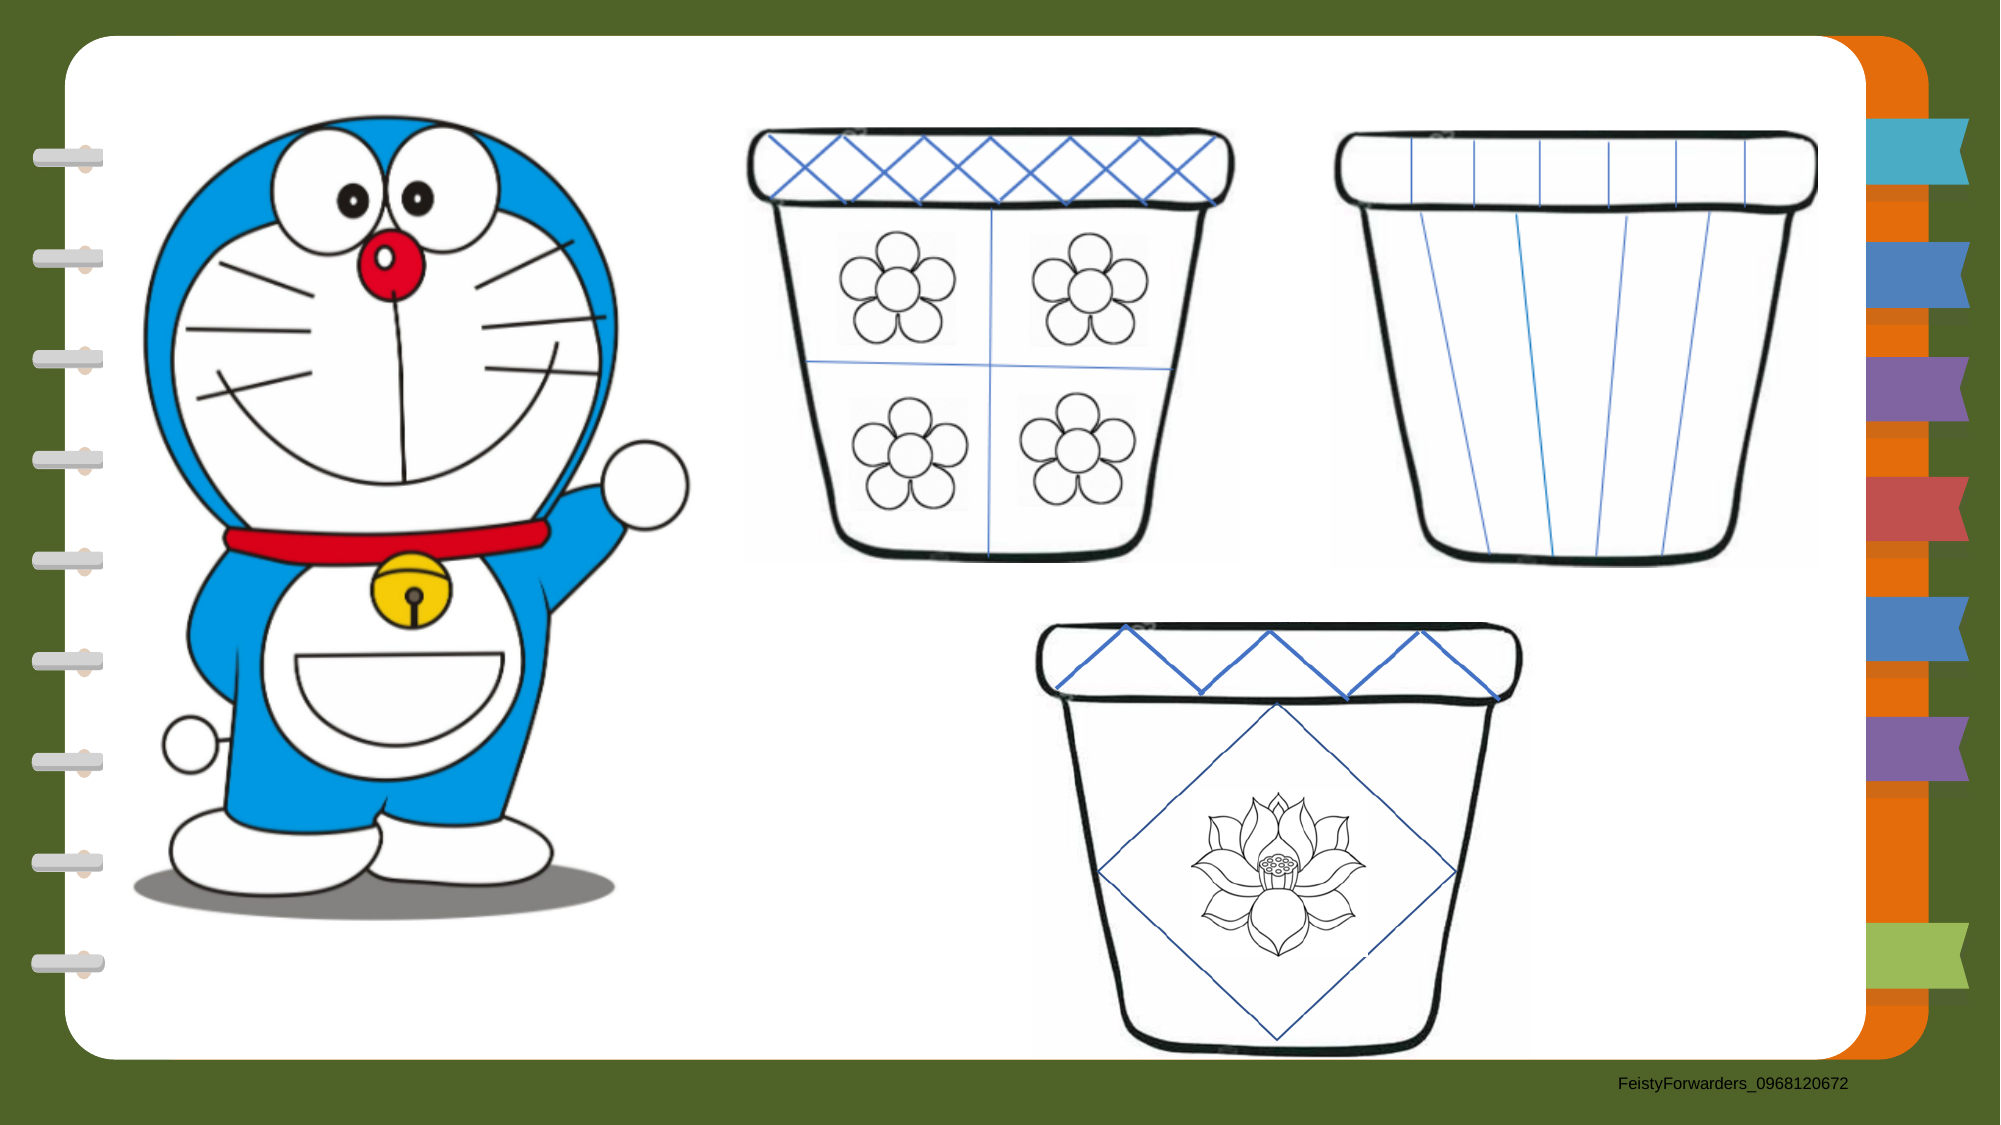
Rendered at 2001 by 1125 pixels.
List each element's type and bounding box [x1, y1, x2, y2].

picture [103, 104, 1240, 932]
picture [1328, 126, 1818, 568]
picture [1029, 621, 1533, 1058]
